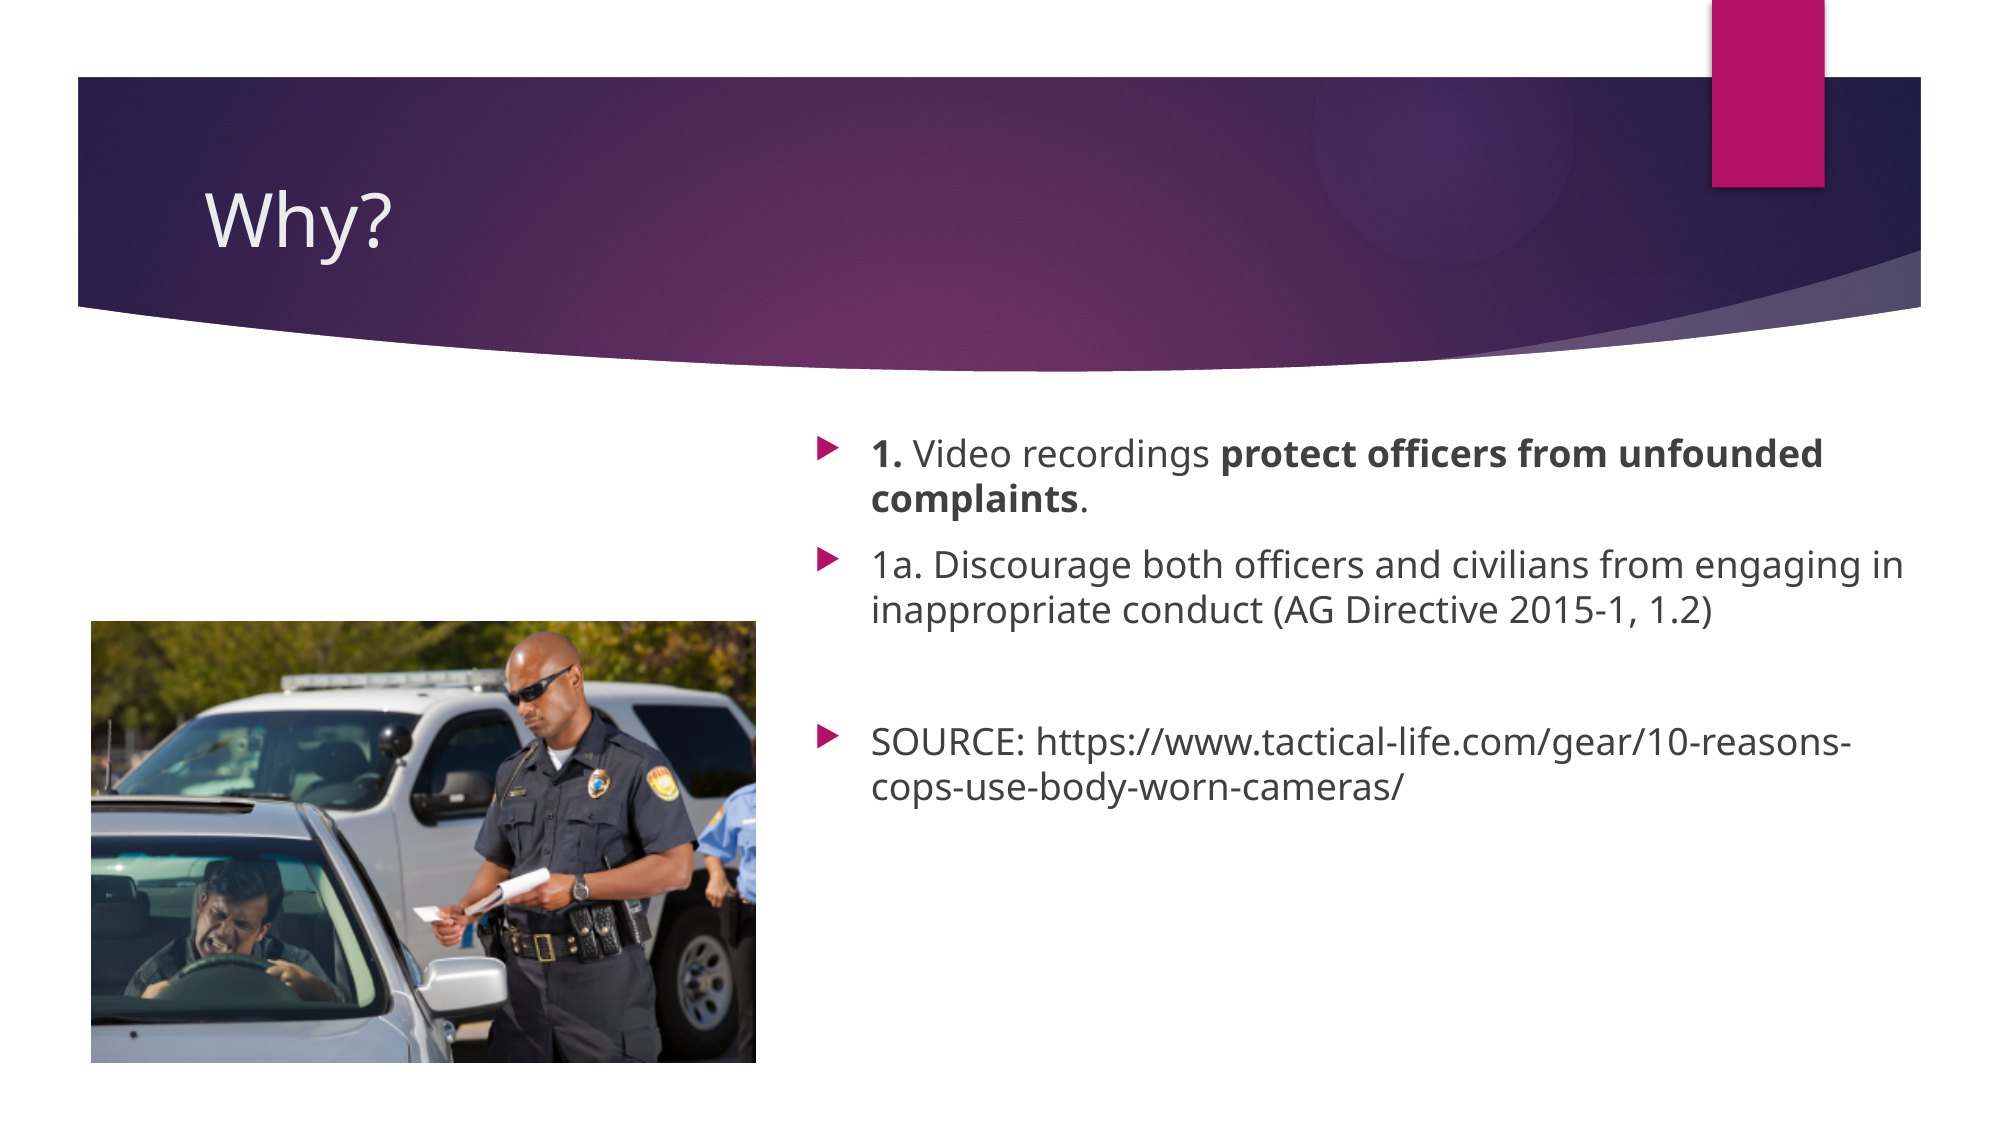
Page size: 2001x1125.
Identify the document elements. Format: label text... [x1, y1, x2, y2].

list 1. Video recordings protect officers from unfounded complaints. 1a. Discourage both officers and civilians from engaging in inappropriate conduct (AG Directive 2015-1, 1.2) SOURCE: https://www.tactical-life.com/gear/10-reasons-cops-use-body-worn-cameras/ [799, 422, 1929, 984]
title Why? [189, 159, 1627, 276]
picture [91, 621, 756, 1063]
